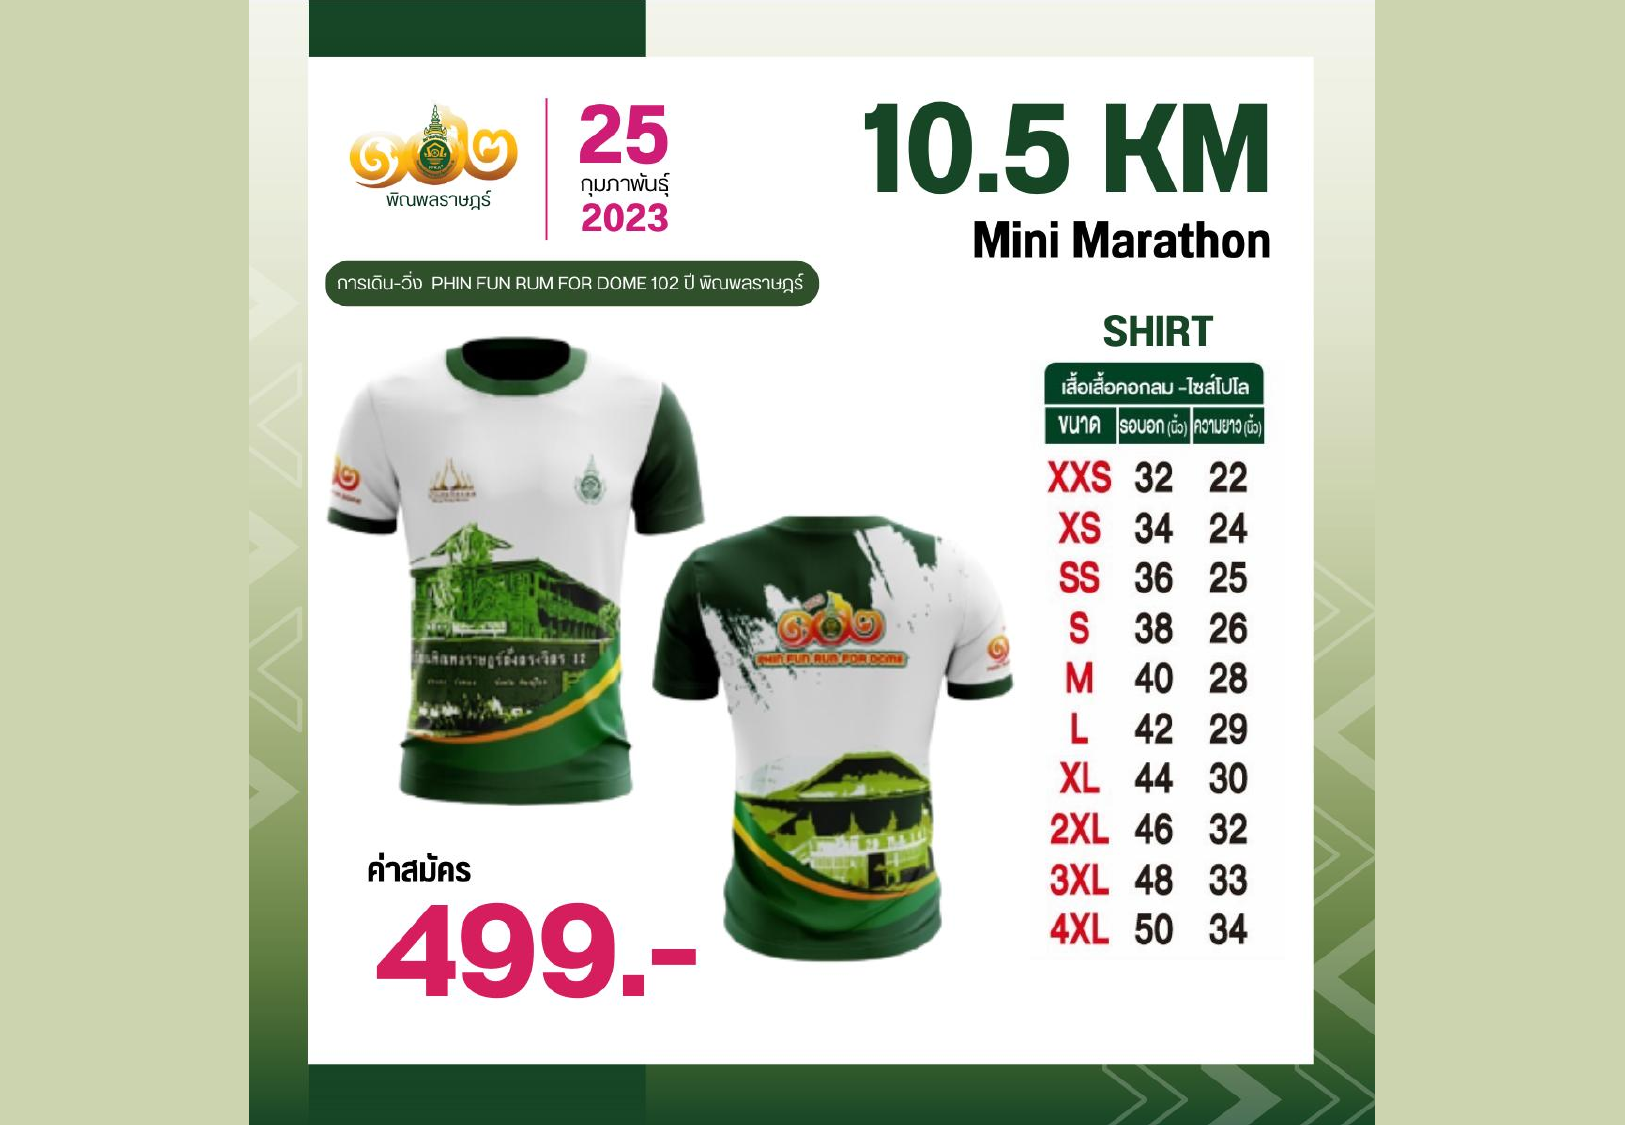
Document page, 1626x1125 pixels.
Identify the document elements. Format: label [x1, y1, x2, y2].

picture [249, 0, 1375, 1125]
